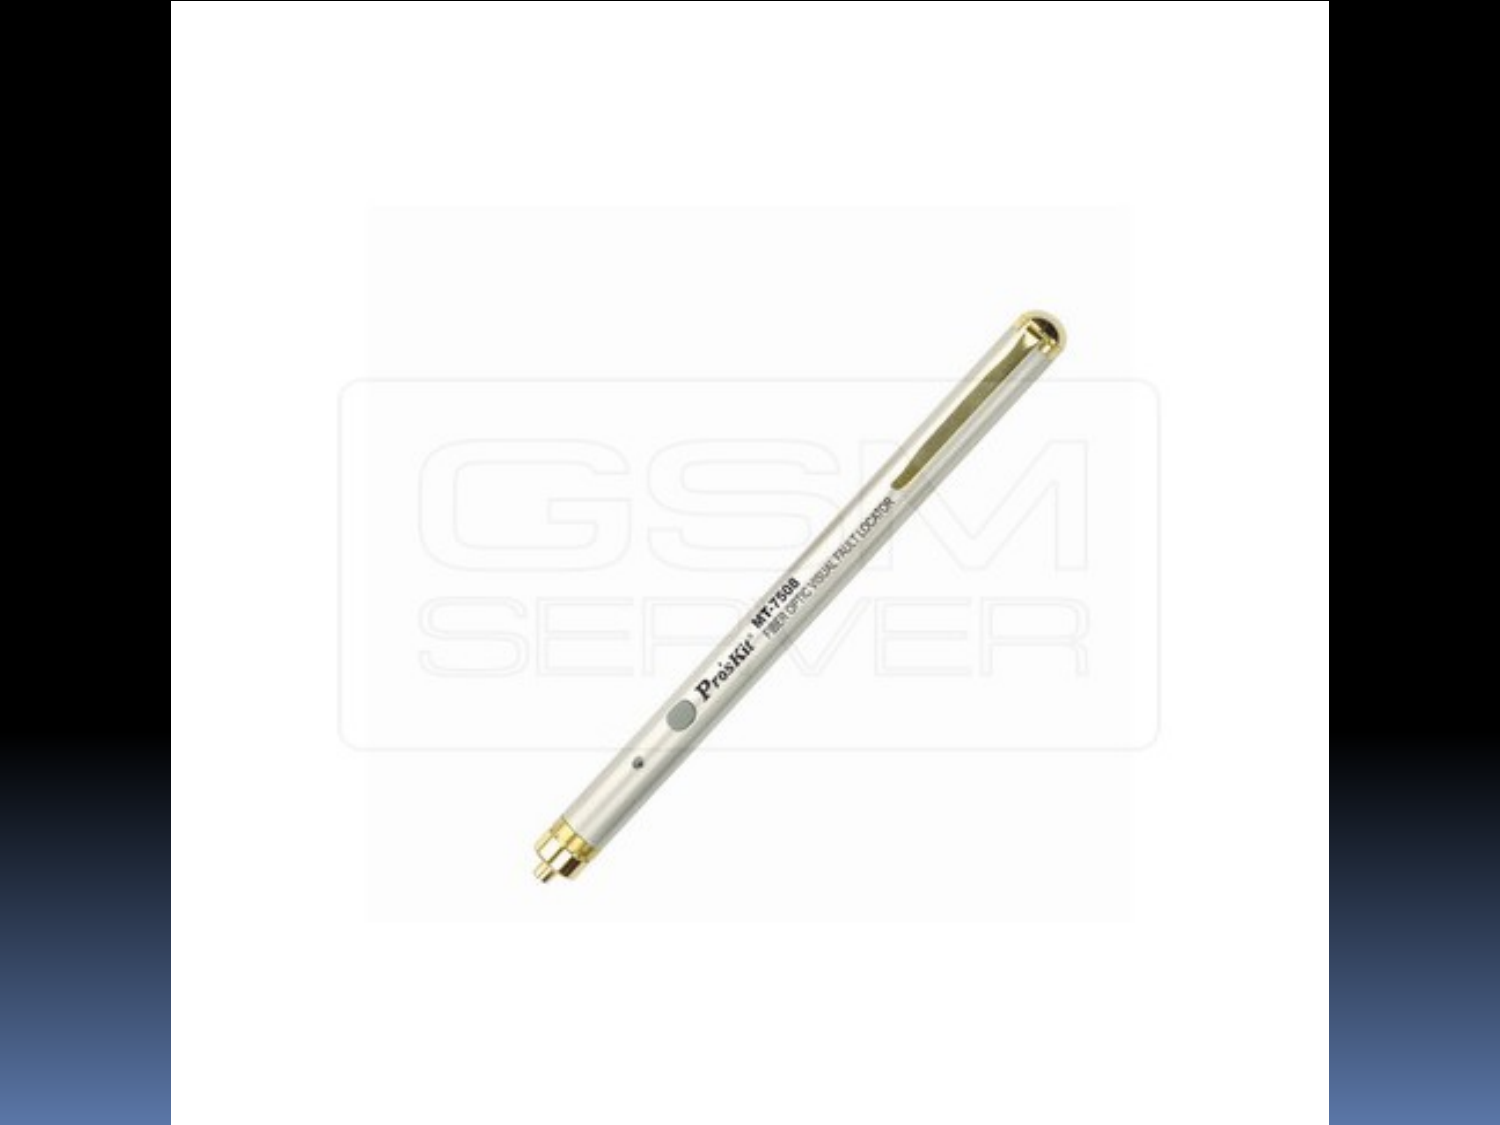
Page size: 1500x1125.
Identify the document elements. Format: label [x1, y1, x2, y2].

picture [170, 1, 1330, 1125]
